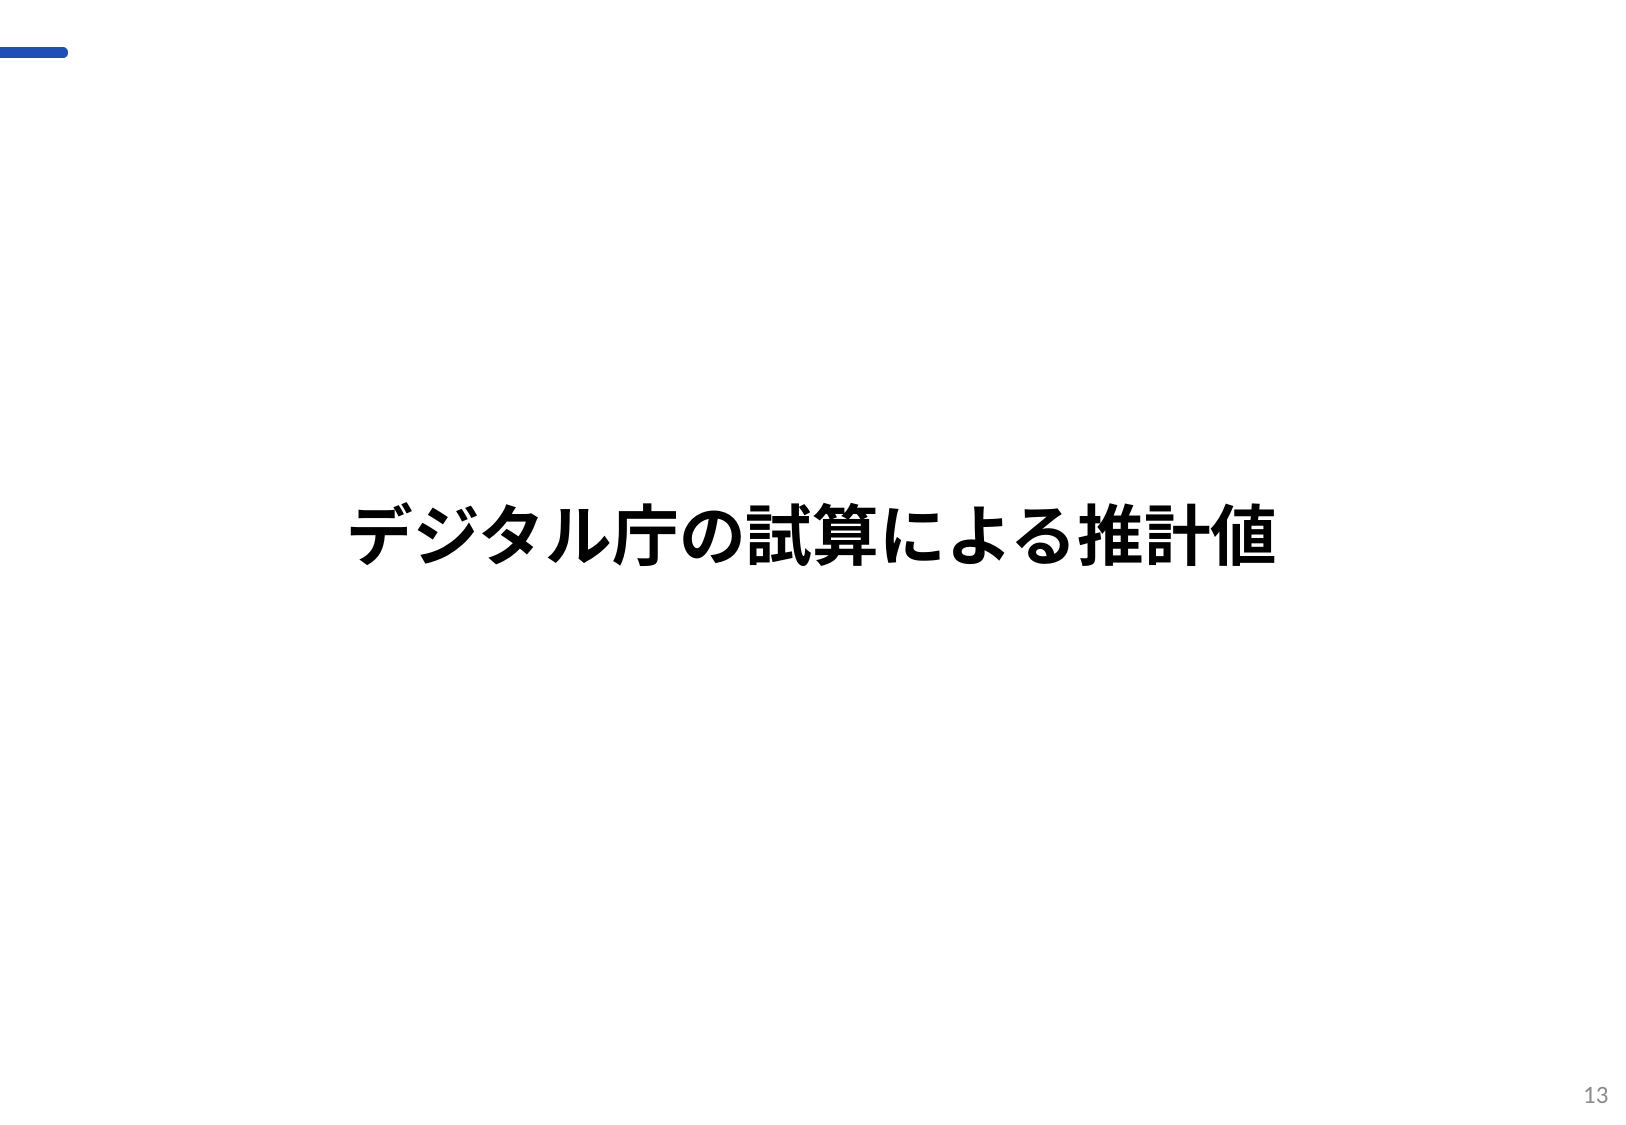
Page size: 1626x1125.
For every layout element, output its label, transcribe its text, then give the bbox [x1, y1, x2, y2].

picture [0, 47, 68, 58]
slide_number 13 [1257, 1063, 1624, 1124]
title デジタル庁の試算による推計値 [55, 488, 1570, 590]
